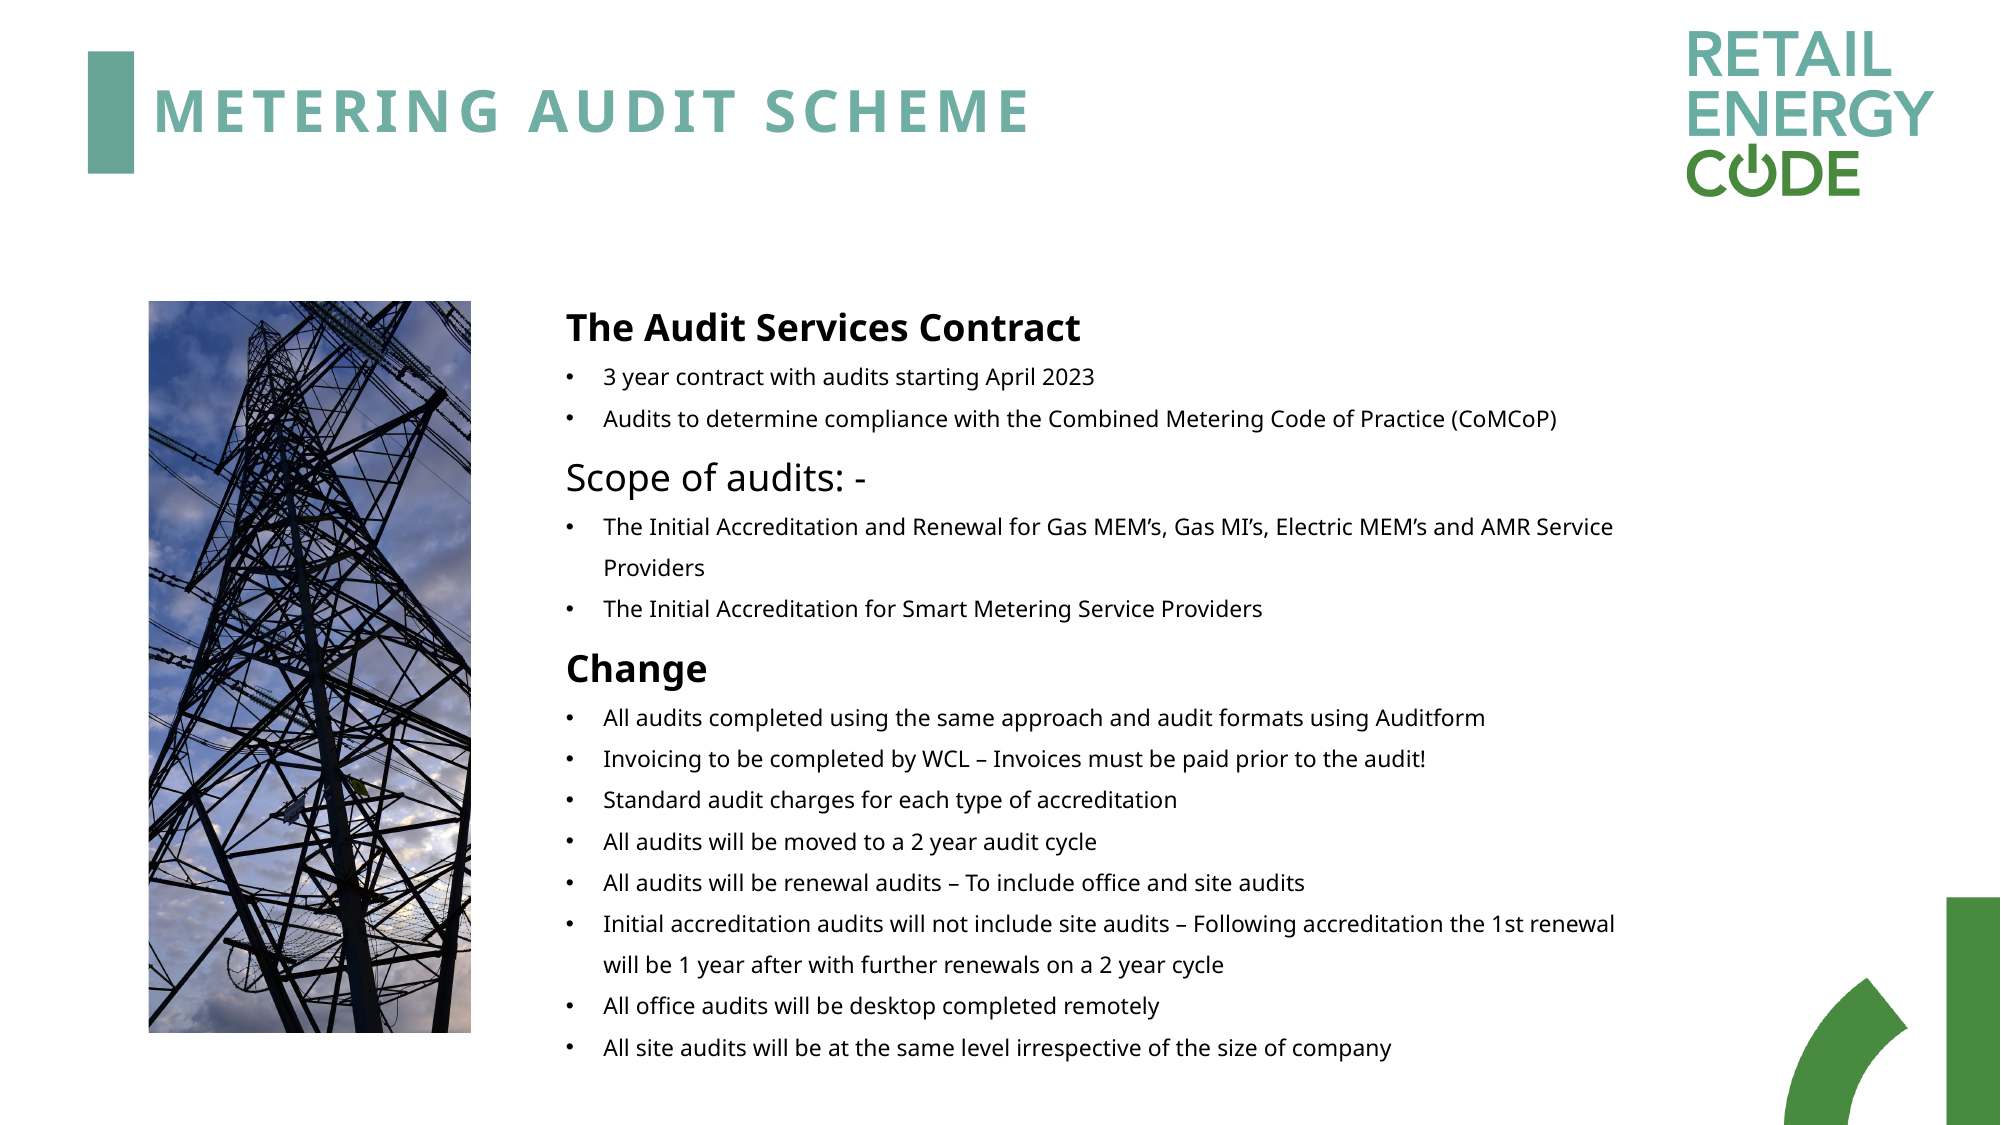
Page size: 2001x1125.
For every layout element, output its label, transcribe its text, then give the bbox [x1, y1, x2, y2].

title Metering Audit Scheme [137, 59, 1661, 169]
list The Audit Services Contract 3 year contract with audits starting April 2023 Audits to determine compliance with the Combined Metering Code of Practice (CoMCoP) Scope of audits: - The Initial Accreditation and Renewal for Gas MEM’s, Gas MI’s, Electric MEM’s and AMR Service Providers The Initial Accreditation for Smart Metering Service Providers Change All audits completed using the same approach and audit formats using Auditform Invoicing to be completed by WCL – Invoices must be paid prior to the audit! Standard audit charges for each type of accreditation All audits will be moved to a 2 year audit cycle All audits will be renewal audits – To include office and site audits Initial accreditation audits will not include site audits – Following accreditation the 1st renewal will be 1 year after with further renewals on a 2 year cycle All office audits will be desktop completed remotely All site audits will be at the same level irrespective of the size of company [550, 301, 1661, 1033]
picture [1782, 897, 2000, 1125]
picture [1685, 27, 1936, 201]
picture [148, 301, 471, 1034]
